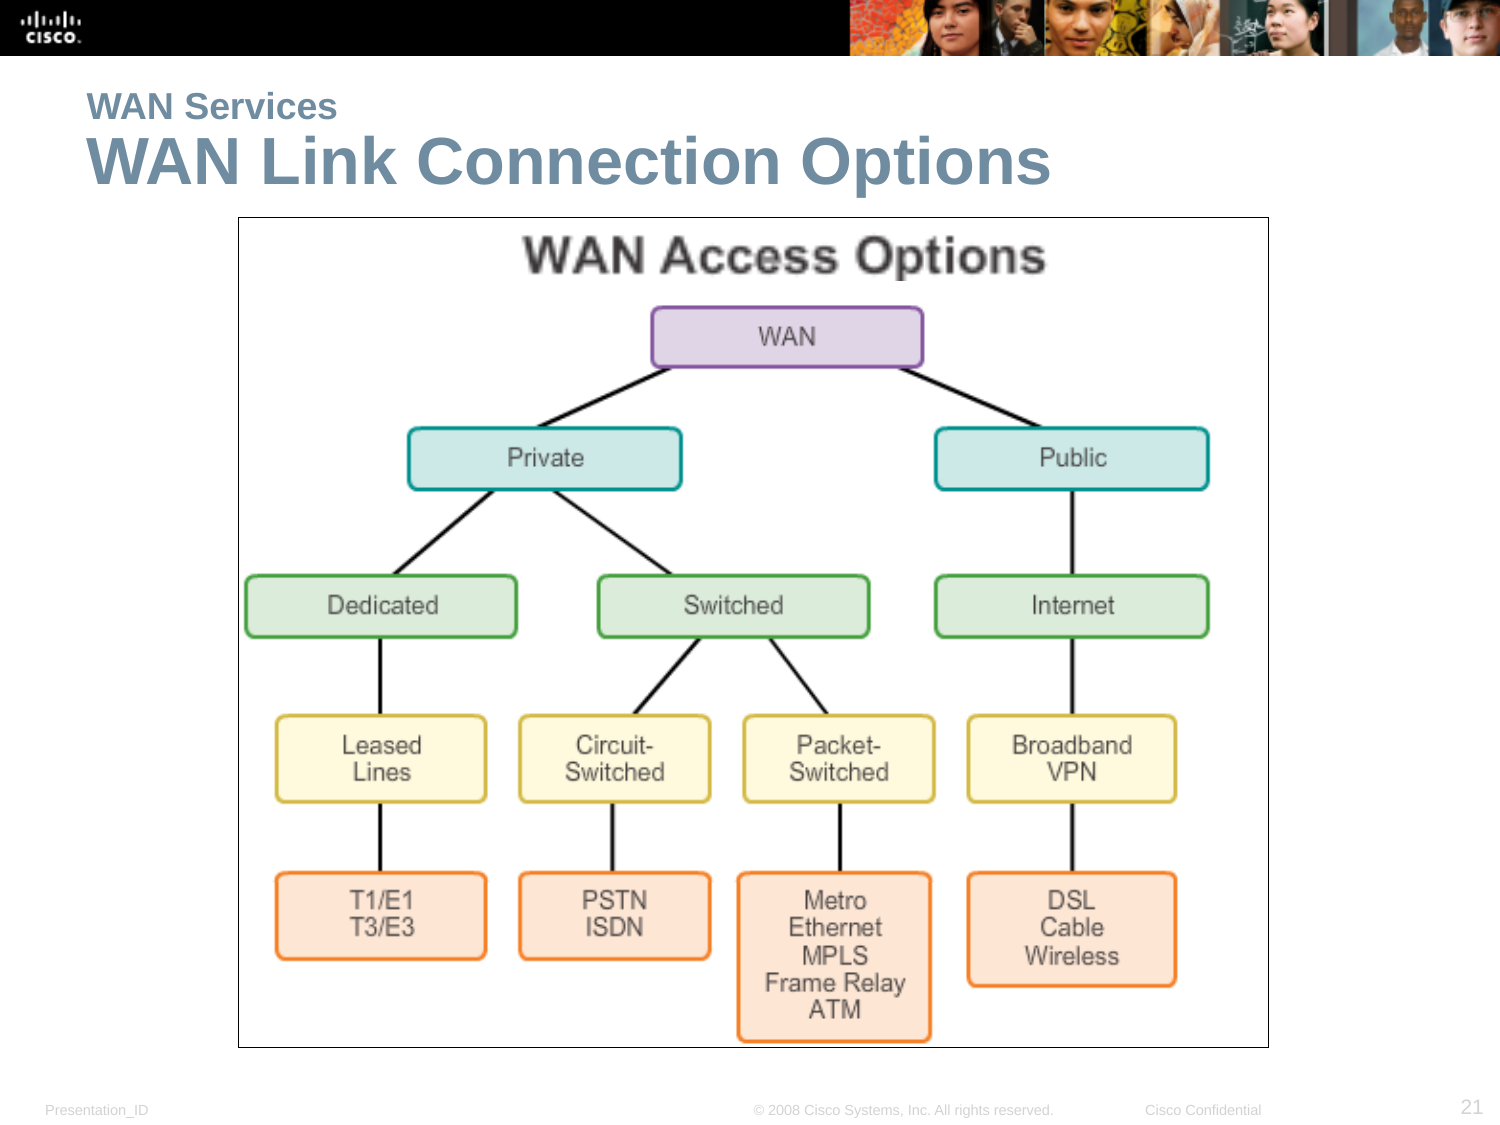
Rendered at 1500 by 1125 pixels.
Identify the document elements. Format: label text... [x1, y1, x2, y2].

text_box [238, 217, 454, 279]
picture [0, 0, 1500, 56]
text_box [1082, 217, 1269, 1048]
title WAN Services WAN Link Connection Options [72, 68, 1410, 207]
picture [211, 216, 1218, 1063]
